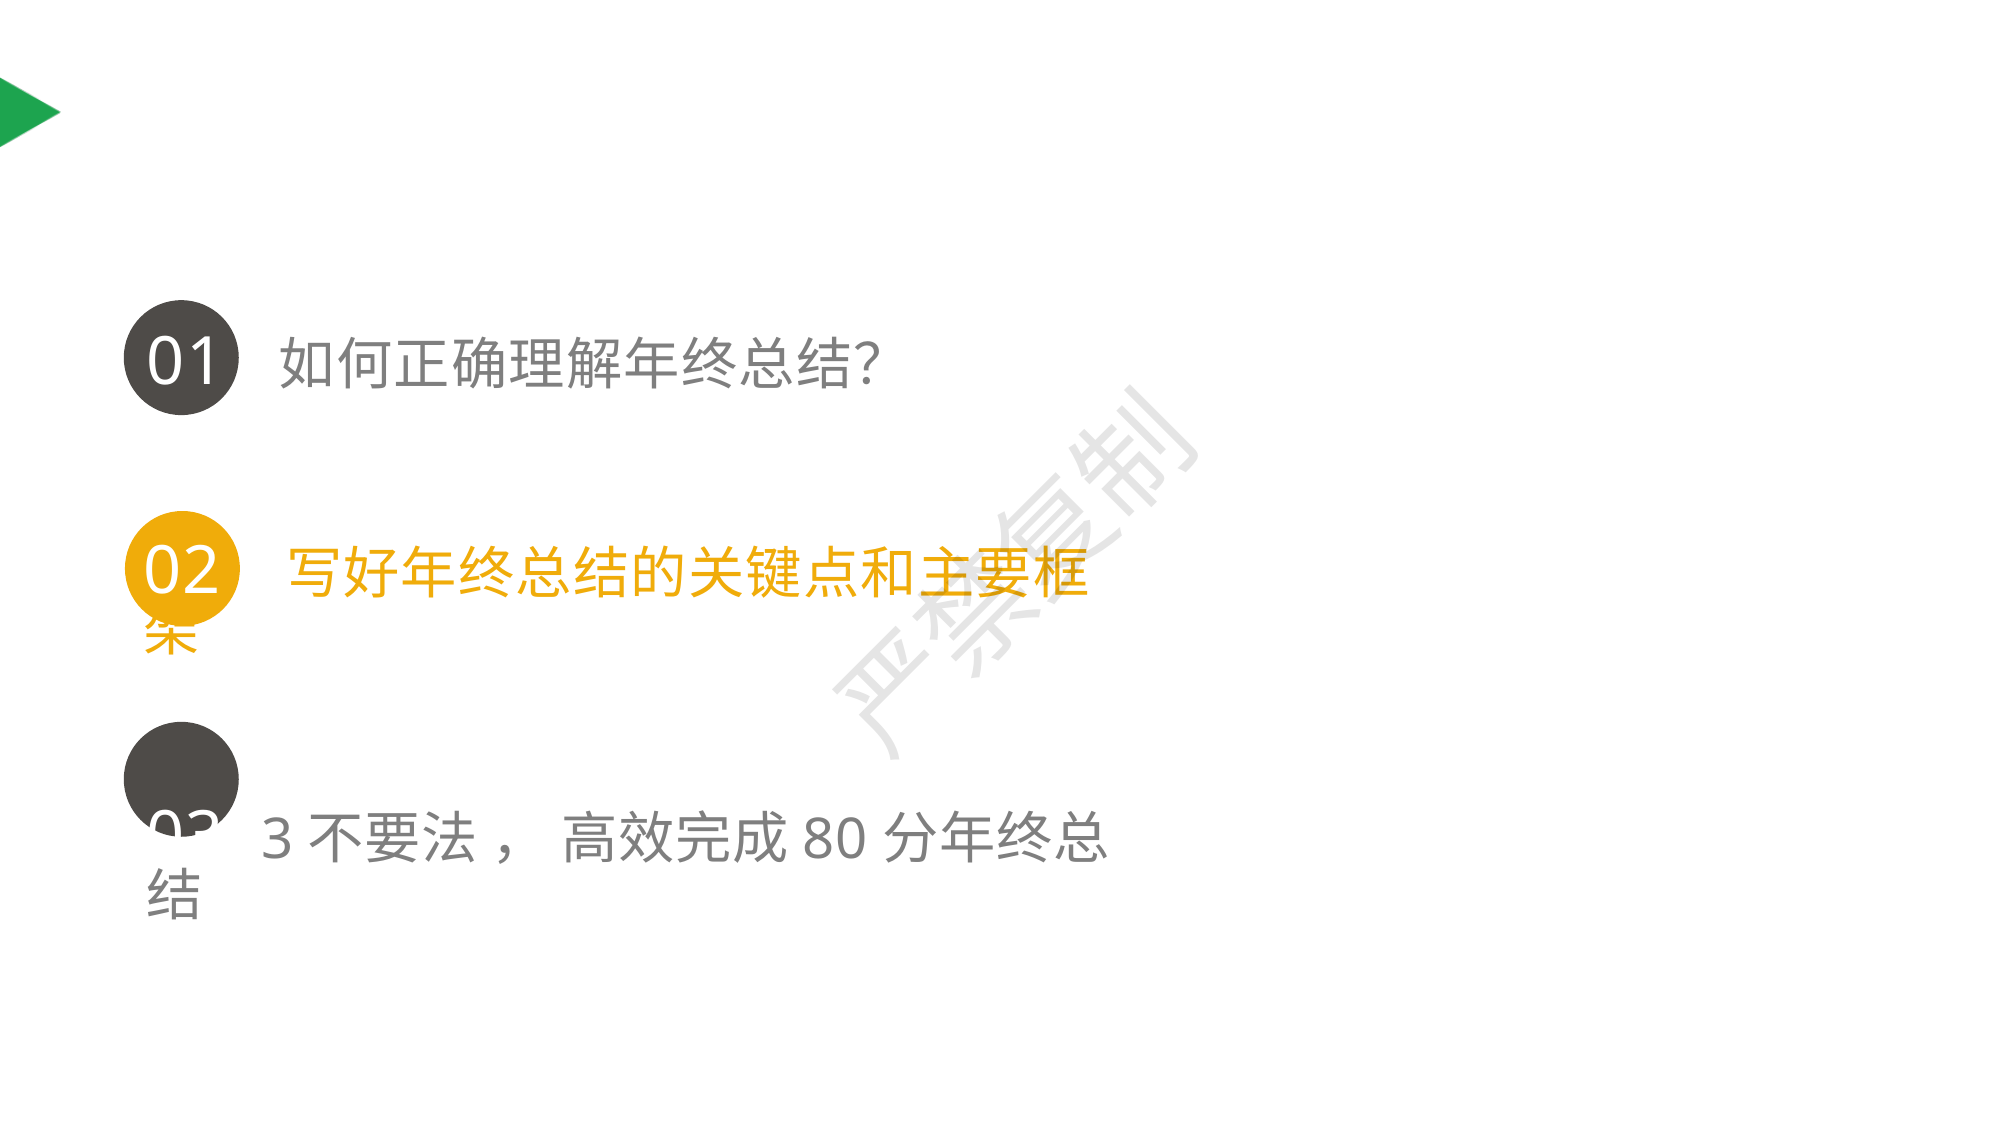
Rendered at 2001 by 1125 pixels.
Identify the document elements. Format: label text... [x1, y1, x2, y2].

picture [0, 77, 61, 148]
text_box 严禁复制 [787, 346, 1221, 780]
text_box [123, 300, 232, 398]
text_box [124, 529, 140, 608]
text_box [123, 739, 222, 837]
text_box 01 如何正确理解年终总结？ 02 写好年终总结的关键点和主要框架 03 3不要法 ， 高效完成80分年终总结 [140, 330, 1143, 820]
